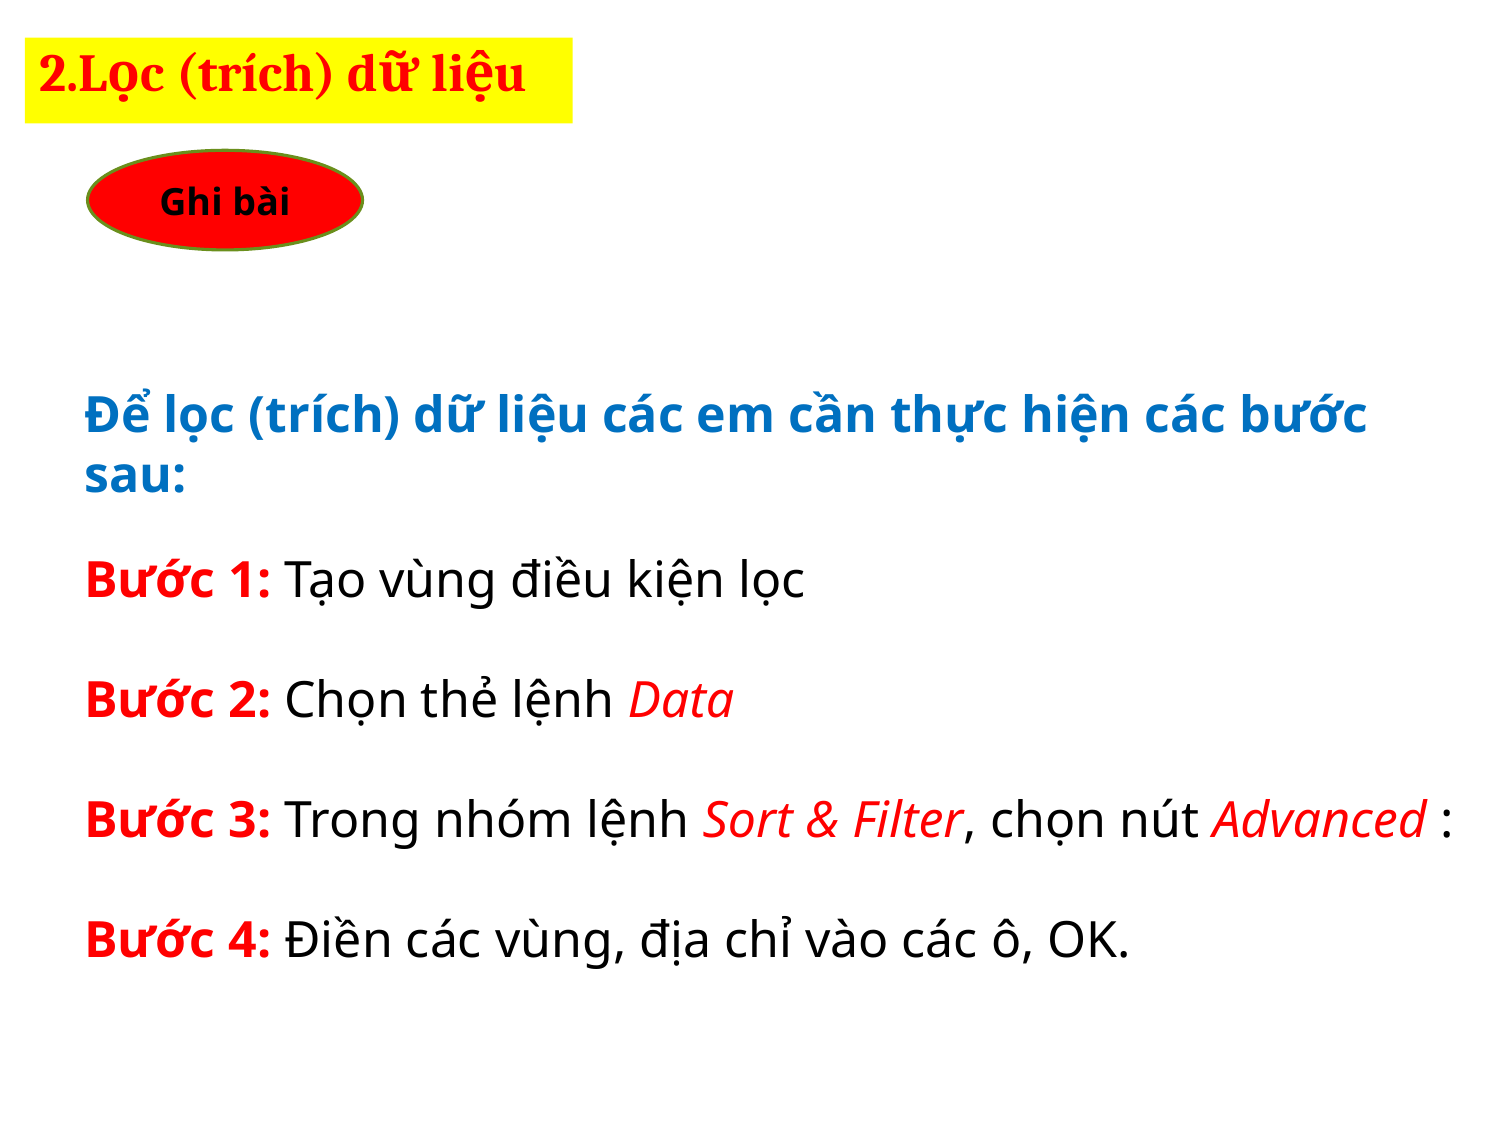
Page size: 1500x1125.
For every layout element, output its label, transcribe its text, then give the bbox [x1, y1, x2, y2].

text_box 2.Lọc (trích) dữ liệu [24, 37, 573, 124]
text_box Ghi bài [85, 148, 365, 252]
text_box Để lọc (trích) dữ liệu các em cần thực hiện các bước sau: Bước 1: Tạo vùng điều kiện lọc Bước 2: Chọn thẻ lệnh Data Bước 3: Trong nhóm lệnh Sort & Filter, chọn nút Advanced : Bước 4: Điền các vùng, địa chỉ vào các ô, OK. [69, 374, 1497, 975]
